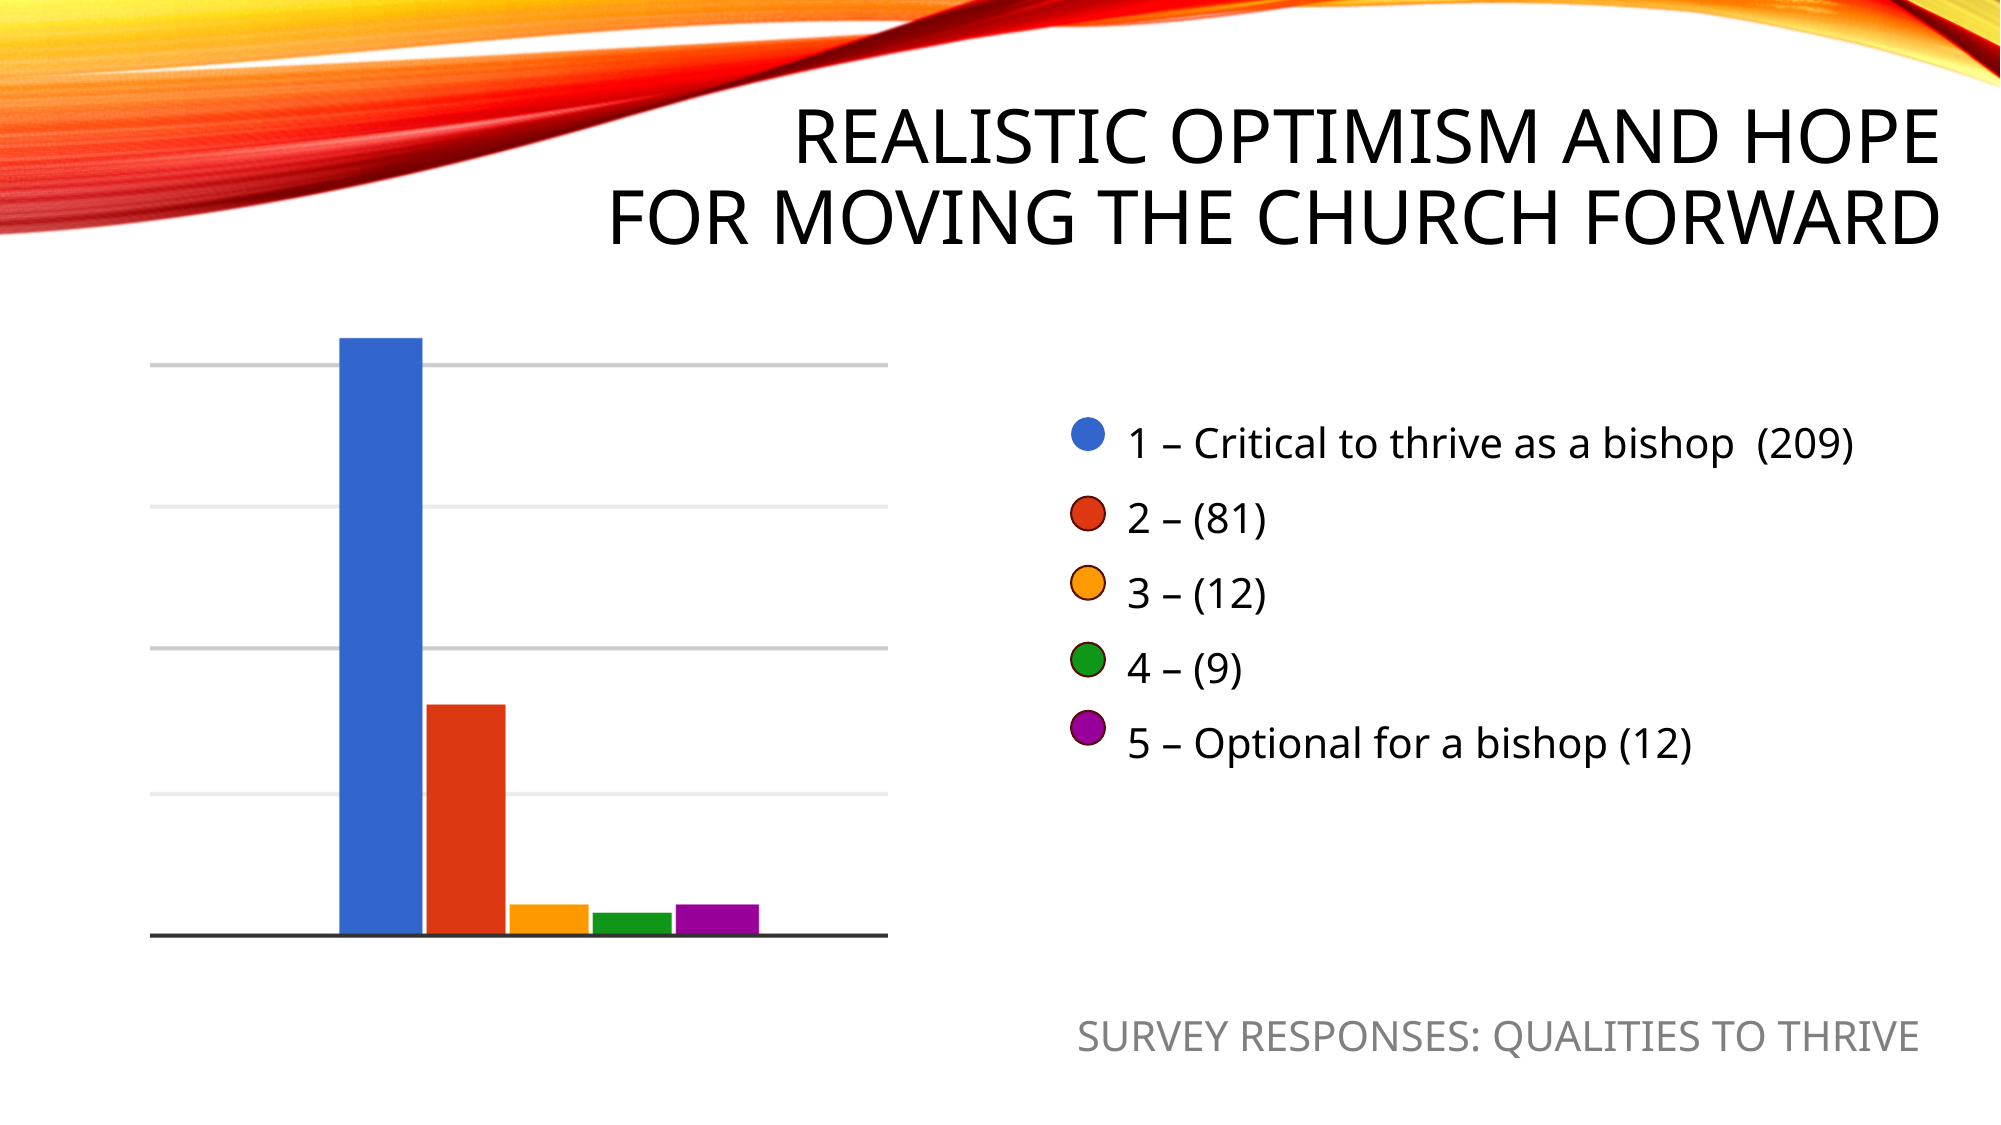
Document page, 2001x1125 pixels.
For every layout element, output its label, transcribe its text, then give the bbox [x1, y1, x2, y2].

text_box [1070, 564, 1106, 601]
picture [0, 0, 2000, 963]
title REALISTIC OPTIMISM AND HOPE FOR MOVING THE CHURCH FORWARD [469, 29, 1959, 330]
text_box [1070, 709, 1106, 746]
text_box [1070, 641, 1106, 678]
text_box SURVEY RESPONSES: QUALITIES TO THRIVE [523, 980, 1936, 1096]
text_box [1070, 416, 1106, 453]
text_box [1070, 495, 1106, 532]
text_box 1 – Critical to thrive as a bishop (209) 2 – (81) 3 – (12) 4 – (9) 5 – Optional for a bishop (12) [1112, 384, 1916, 775]
